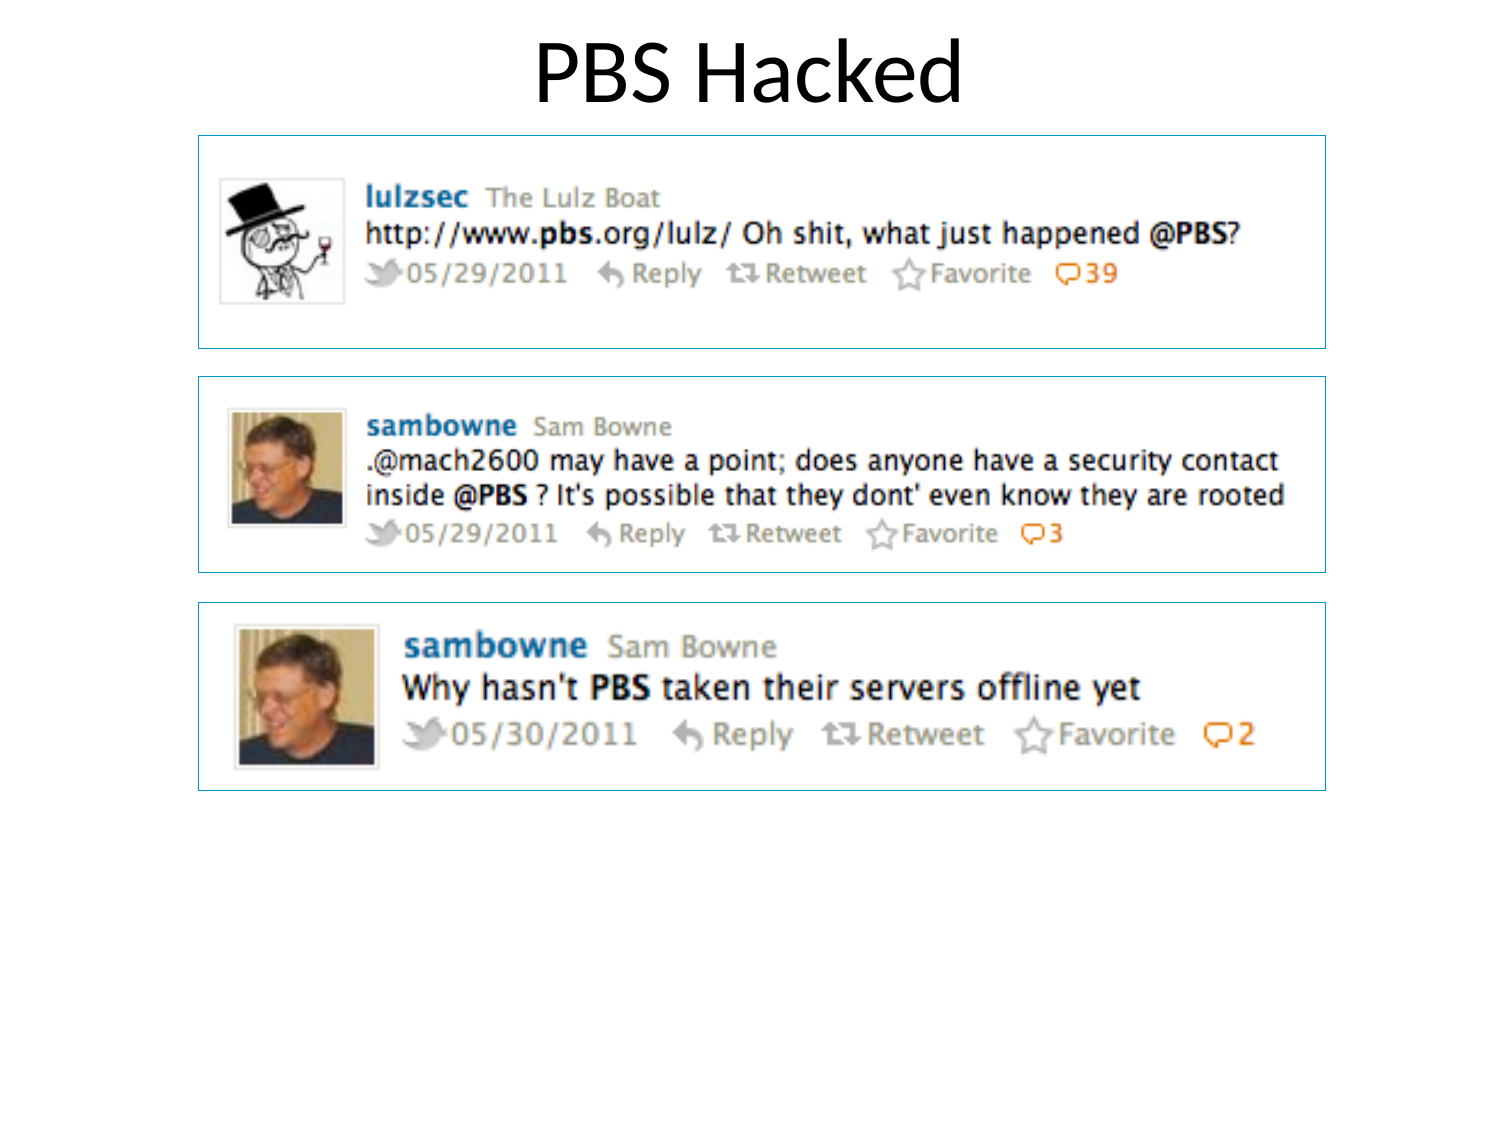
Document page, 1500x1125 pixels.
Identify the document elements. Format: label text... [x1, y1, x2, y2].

picture [200, 604, 1324, 789]
picture [200, 137, 1324, 347]
title PBS Hacked [75, 23, 1425, 109]
picture [200, 378, 1324, 571]
